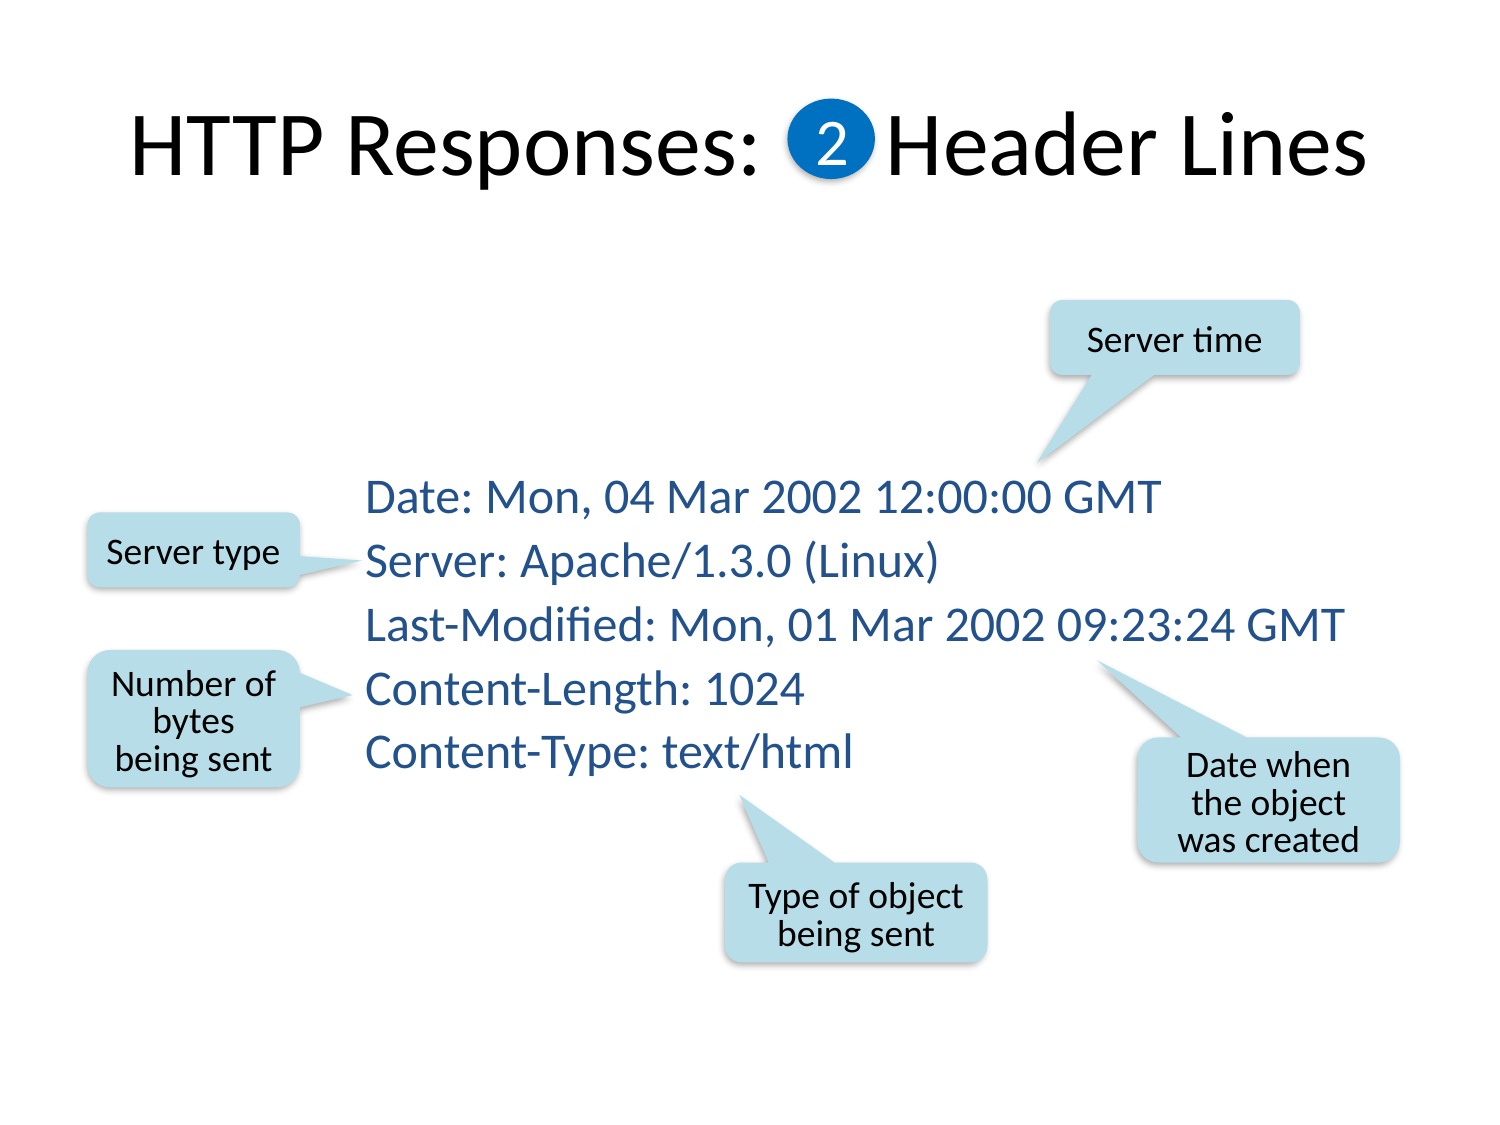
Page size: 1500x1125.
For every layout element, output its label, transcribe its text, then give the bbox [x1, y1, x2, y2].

text_box [350, 562, 360, 570]
text_box Number of bytes being sent [87, 649, 353, 788]
title HTTP Responses: Header Lines [75, 45, 1425, 233]
list Date: Mon, 04 Mar 2002 12:00:00 GMT Server: Apache/1.3.0 (Linux) Last-Modified: Mon, 01 Mar 2002 09:23:24 GMT Content-Length: 1024 Content-Type: text/html [350, 462, 1413, 838]
text_box [1097, 664, 1171, 737]
text_box [1036, 462, 1049, 468]
text_box 2 [785, 96, 878, 182]
text_box Server type [87, 512, 363, 588]
text_box Type of object being sent [725, 794, 988, 963]
text_box Server time [1036, 299, 1300, 464]
text_box Date when the object was created [1096, 660, 1401, 863]
